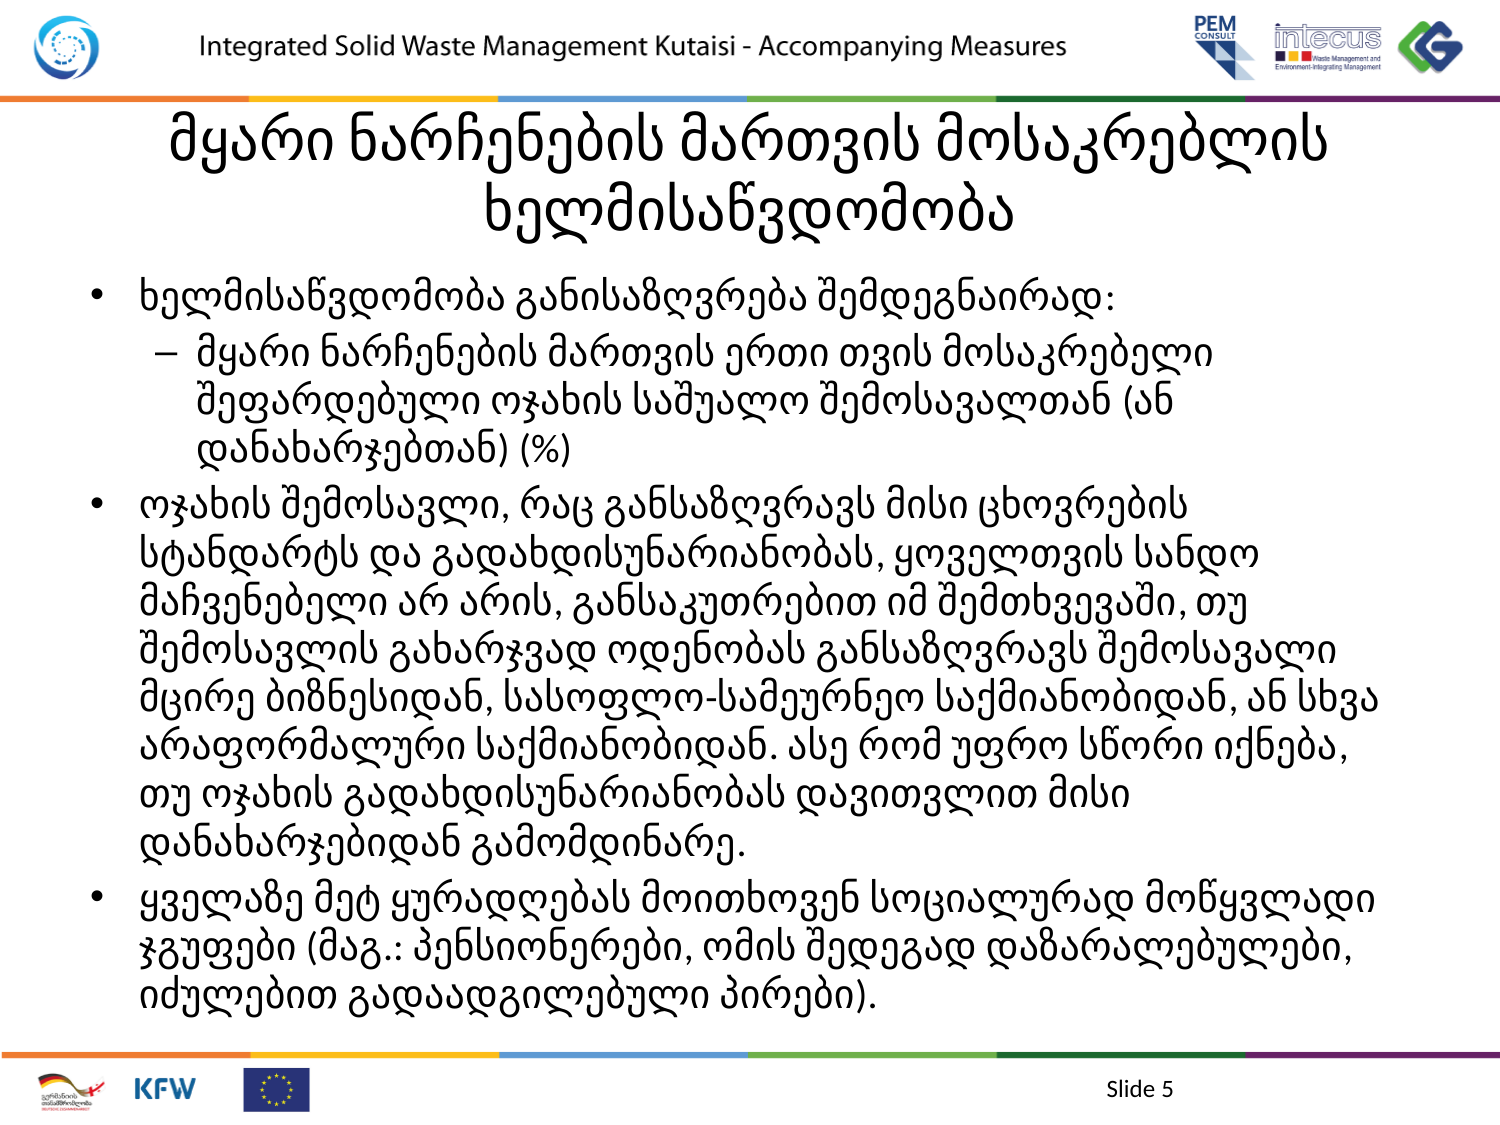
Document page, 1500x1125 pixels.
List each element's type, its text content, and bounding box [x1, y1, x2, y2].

picture [0, 0, 1500, 1125]
list ხელმისაწვდომობა განისაზღვრება შემდეგნაირად: მყარი ნარჩენების მართვის ერთი თვის მოსაკრებელი შეფარდებული ოჯახის საშუალო შემოსავალთან (ან დანახარჯებთან) (%) ოჯახის შემოსავლი, რაც განსაზღვრავს მისი ცხოვრების სტანდარტს და გადახდისუნარიანობას, ყოველთვის სანდო მაჩვენებელი არ არის, განსაკუთრებით იმ შემთხვევაში, თუ შემოსავლის გახარჯვად ოდენობას განსაზღვრავს შემოსავალი მცირე ბიზნესიდან, სასოფლო-სამეურნეო საქმიანობიდან, ან სხვა არაფორმალური საქმიანობიდან. ასე რომ უფრო სწორი იქნება, თუ ოჯახის გადახდისუნარიანობას დავითვლით მისი დანახარჯებიდან გამომდინარე. ყველაზე მეტ ყურადღებას მოითხოვენ სოციალურად მოწყვლადი ჯგუფები (მაგ.: პენსიონერები, ომის შედეგად დაზარალებულები, იძულებით გადაადგილებული პირები). [75, 262, 1425, 1043]
title მყარი ნარჩენების მართვის მოსაკრებლის ხელმისაწვდომობა [75, 111, 1425, 234]
